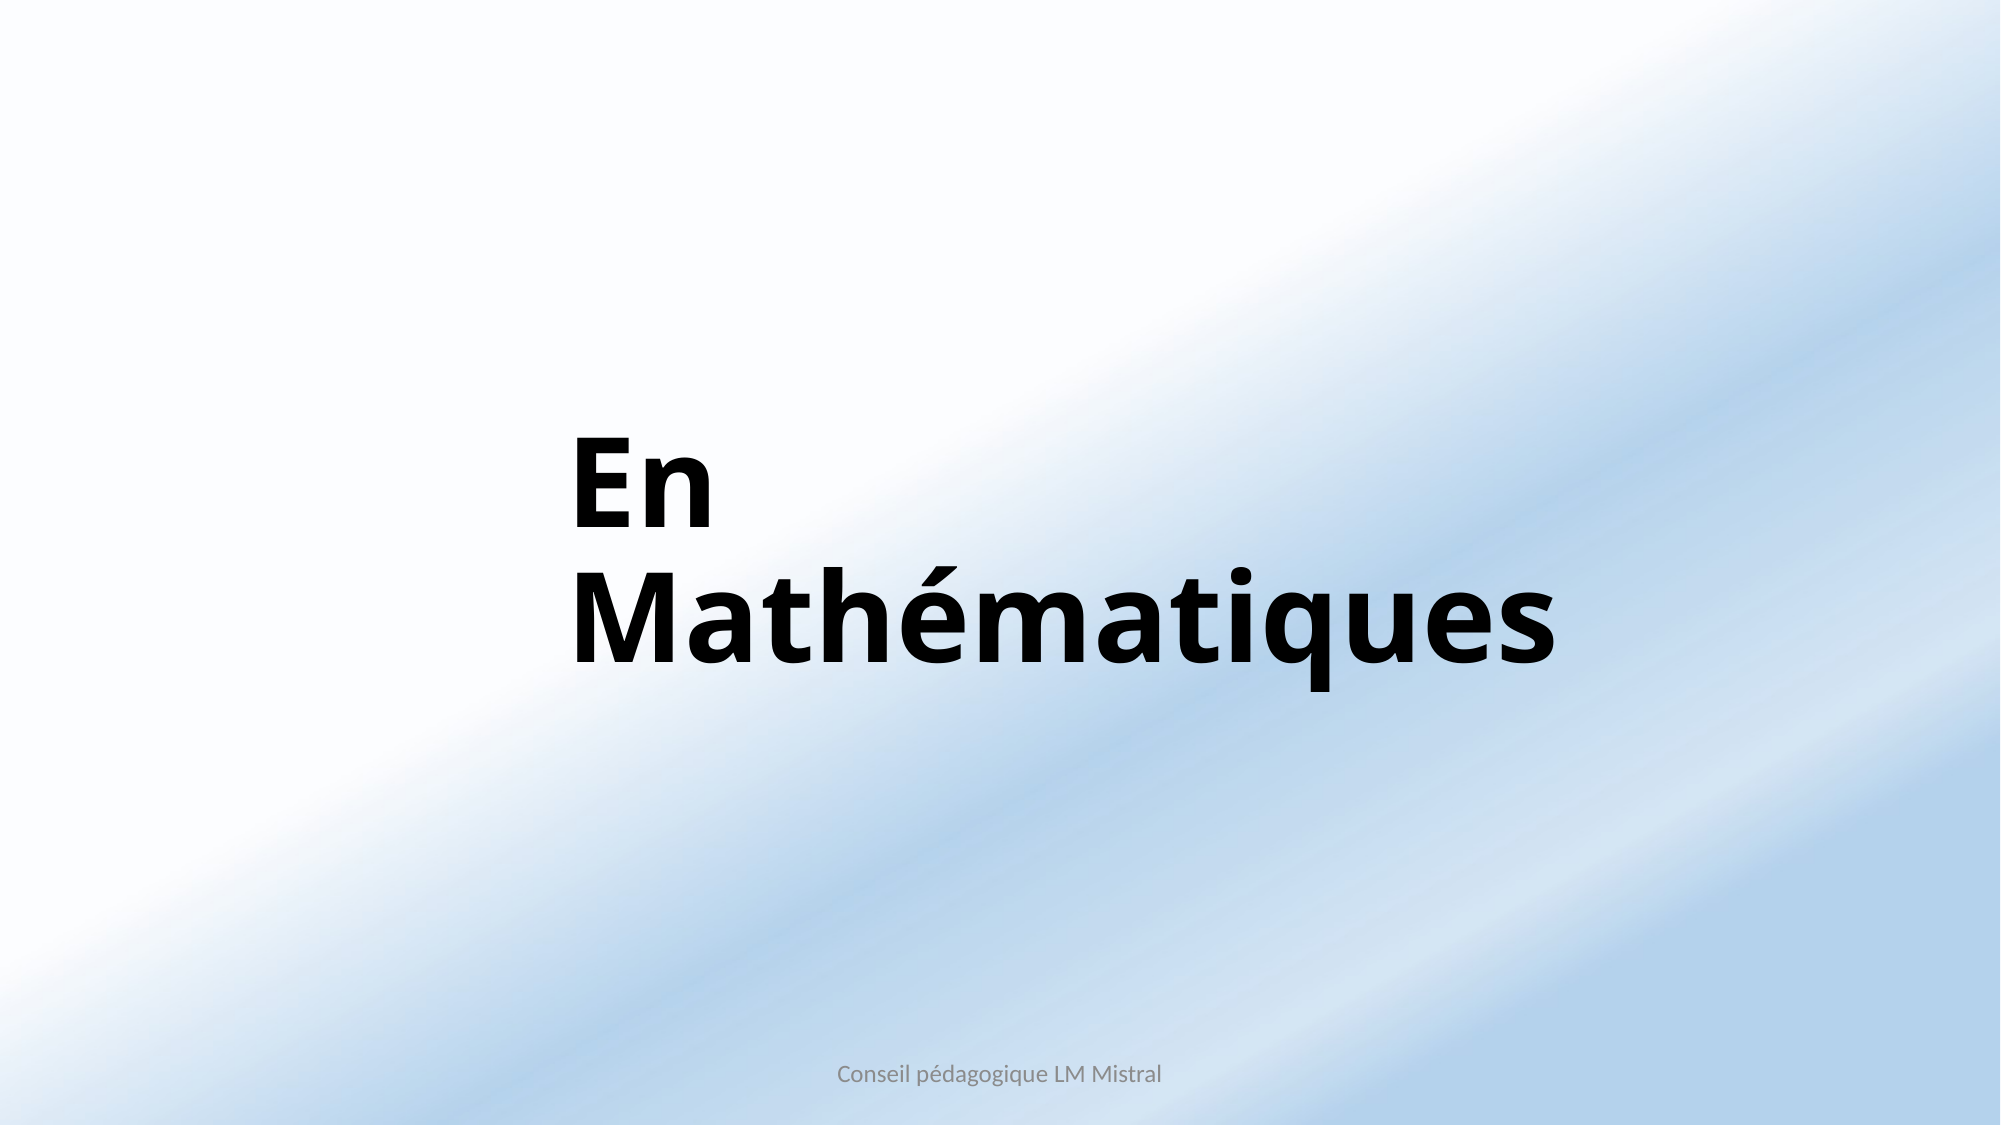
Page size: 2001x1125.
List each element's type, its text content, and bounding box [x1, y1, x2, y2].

picture [0, 0, 2001, 1125]
title En Mathématiques [551, 446, 1650, 664]
footer Conseil pédagogique LM Mistral [662, 1042, 1338, 1103]
